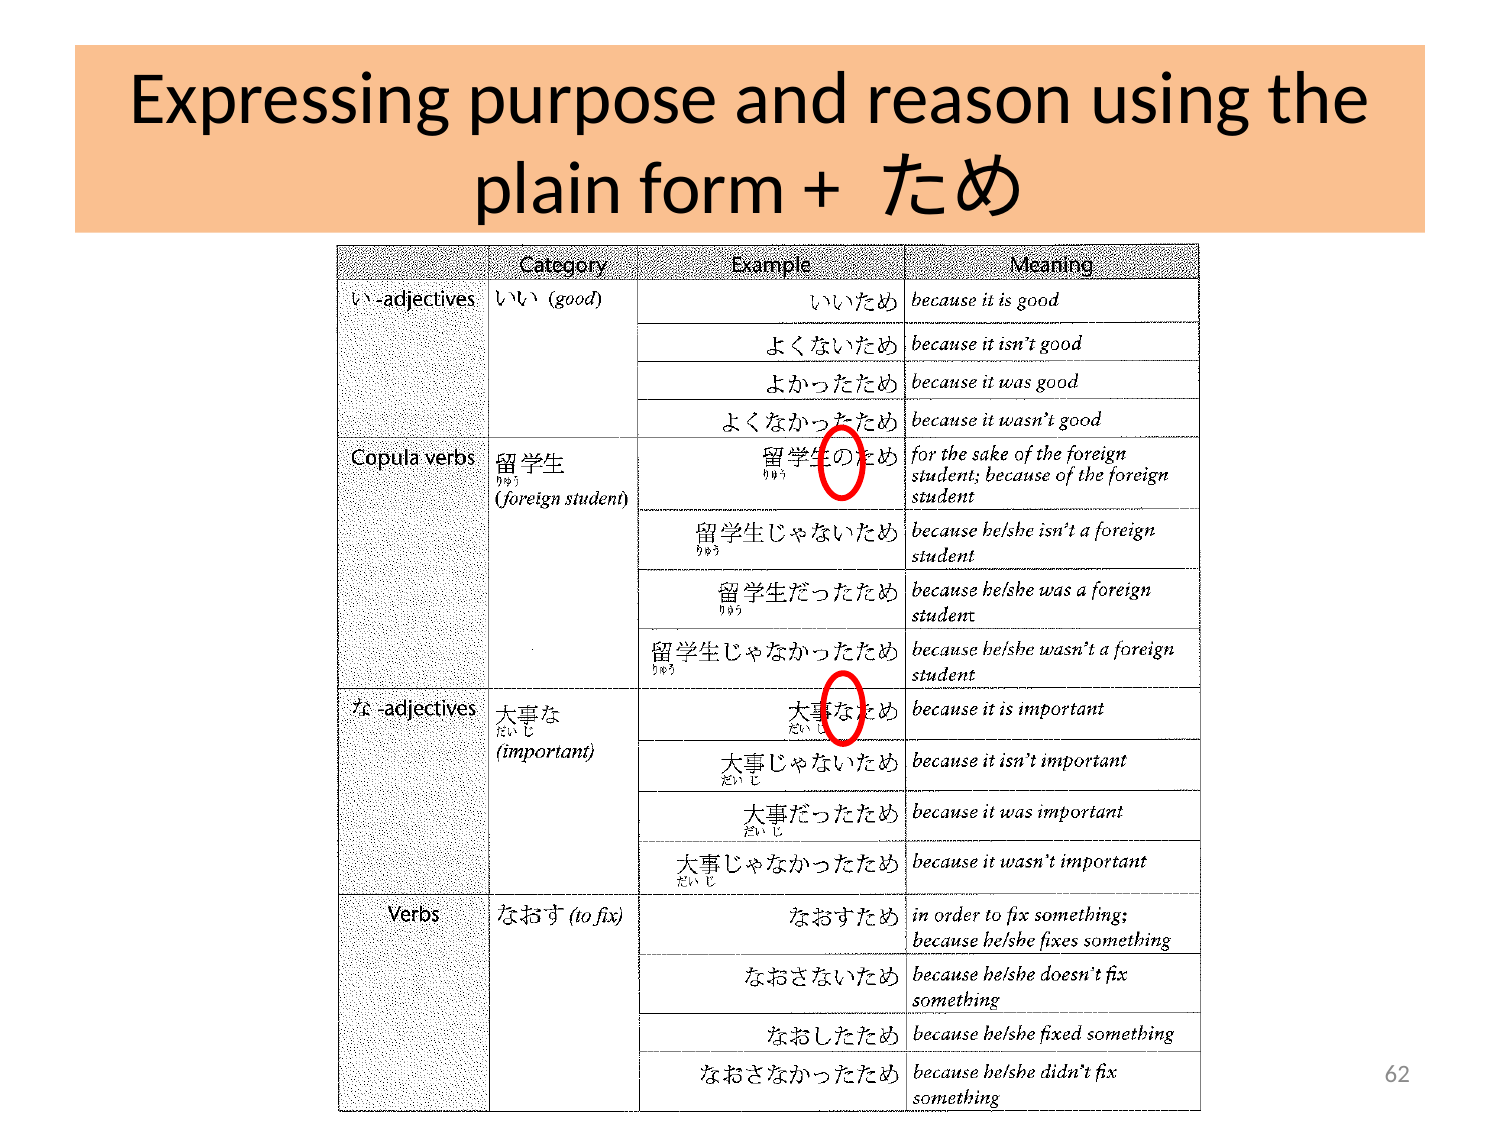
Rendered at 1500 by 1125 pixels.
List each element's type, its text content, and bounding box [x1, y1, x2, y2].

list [327, 160, 1207, 1116]
title Expressing purpose and reason using the plain form + ため [74, 44, 1426, 233]
slide_number 62 [1211, 1042, 1425, 1103]
